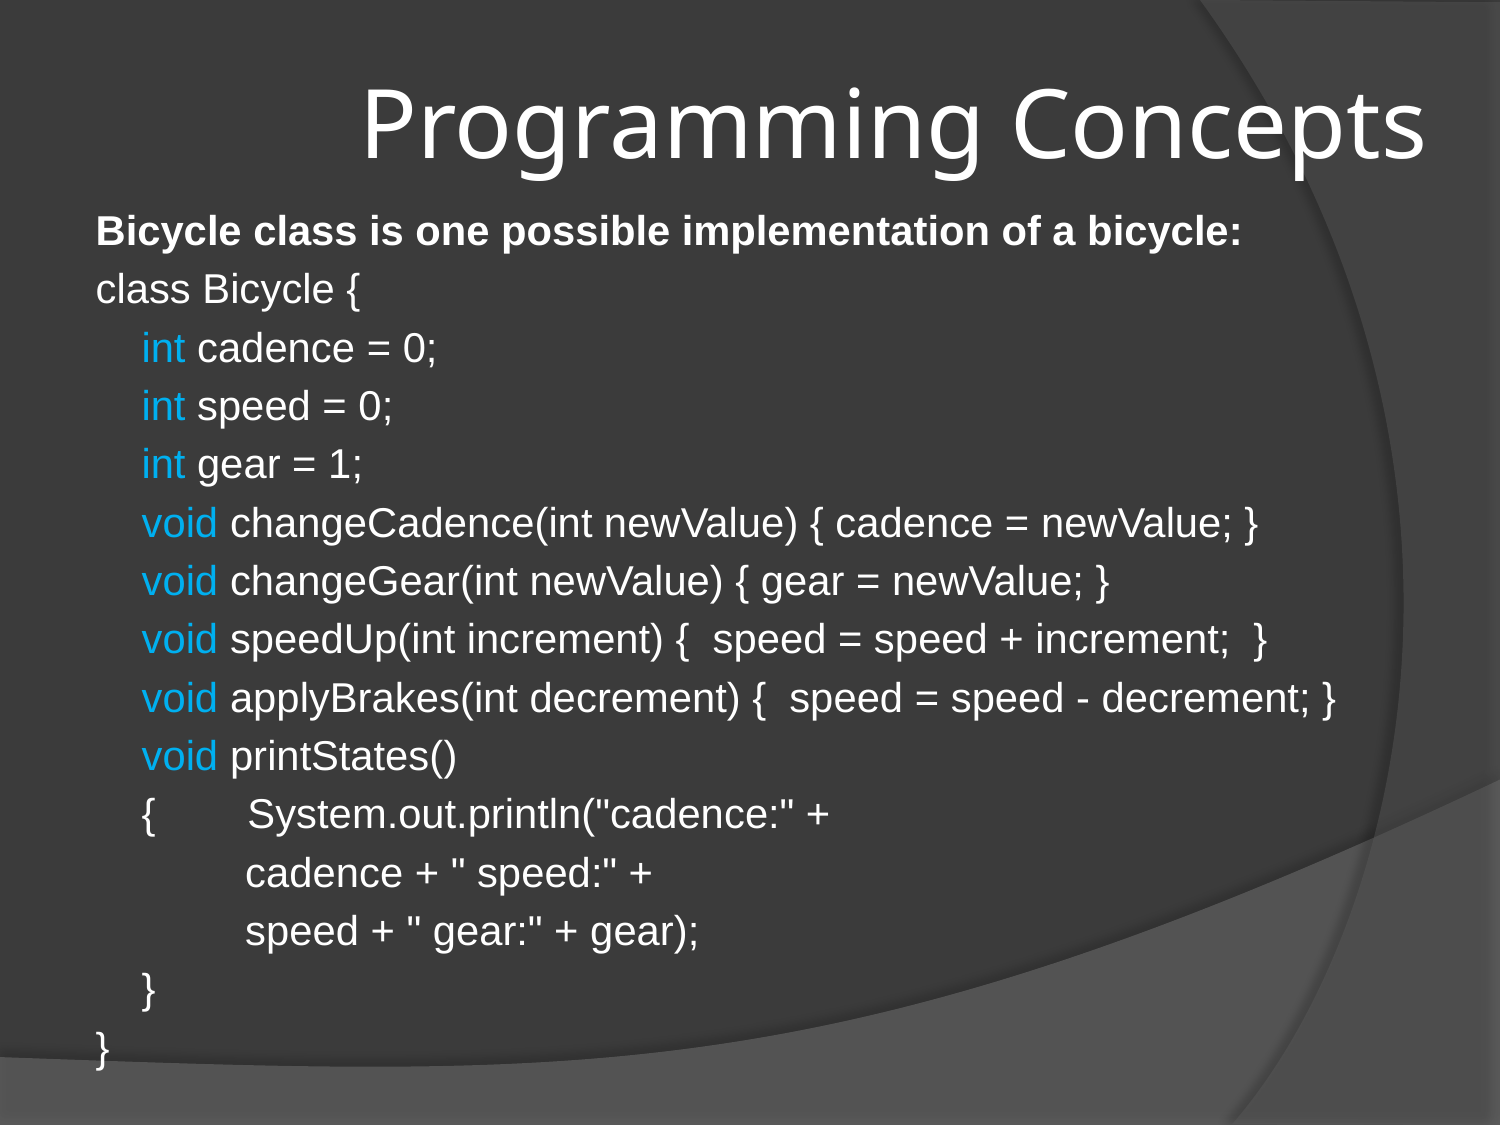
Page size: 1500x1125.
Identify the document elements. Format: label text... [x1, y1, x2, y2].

list Bicycle class is one possible implementation of a bicycle: class Bicycle { int cadence = 0; int speed = 0; int gear = 1; void changeCadence(int newValue) { cadence = newValue; } void changeGear(int newValue) { gear = newValue; } void speedUp(int increment) { speed = speed + increment; } void applyBrakes(int decrement) { speed = speed - decrement; } void printStates() { System.out.println("cadence:" + cadence + " speed:" + speed + " gear:" + gear); } } [75, 196, 1400, 1083]
title Programming Concepts [75, 45, 1436, 197]
